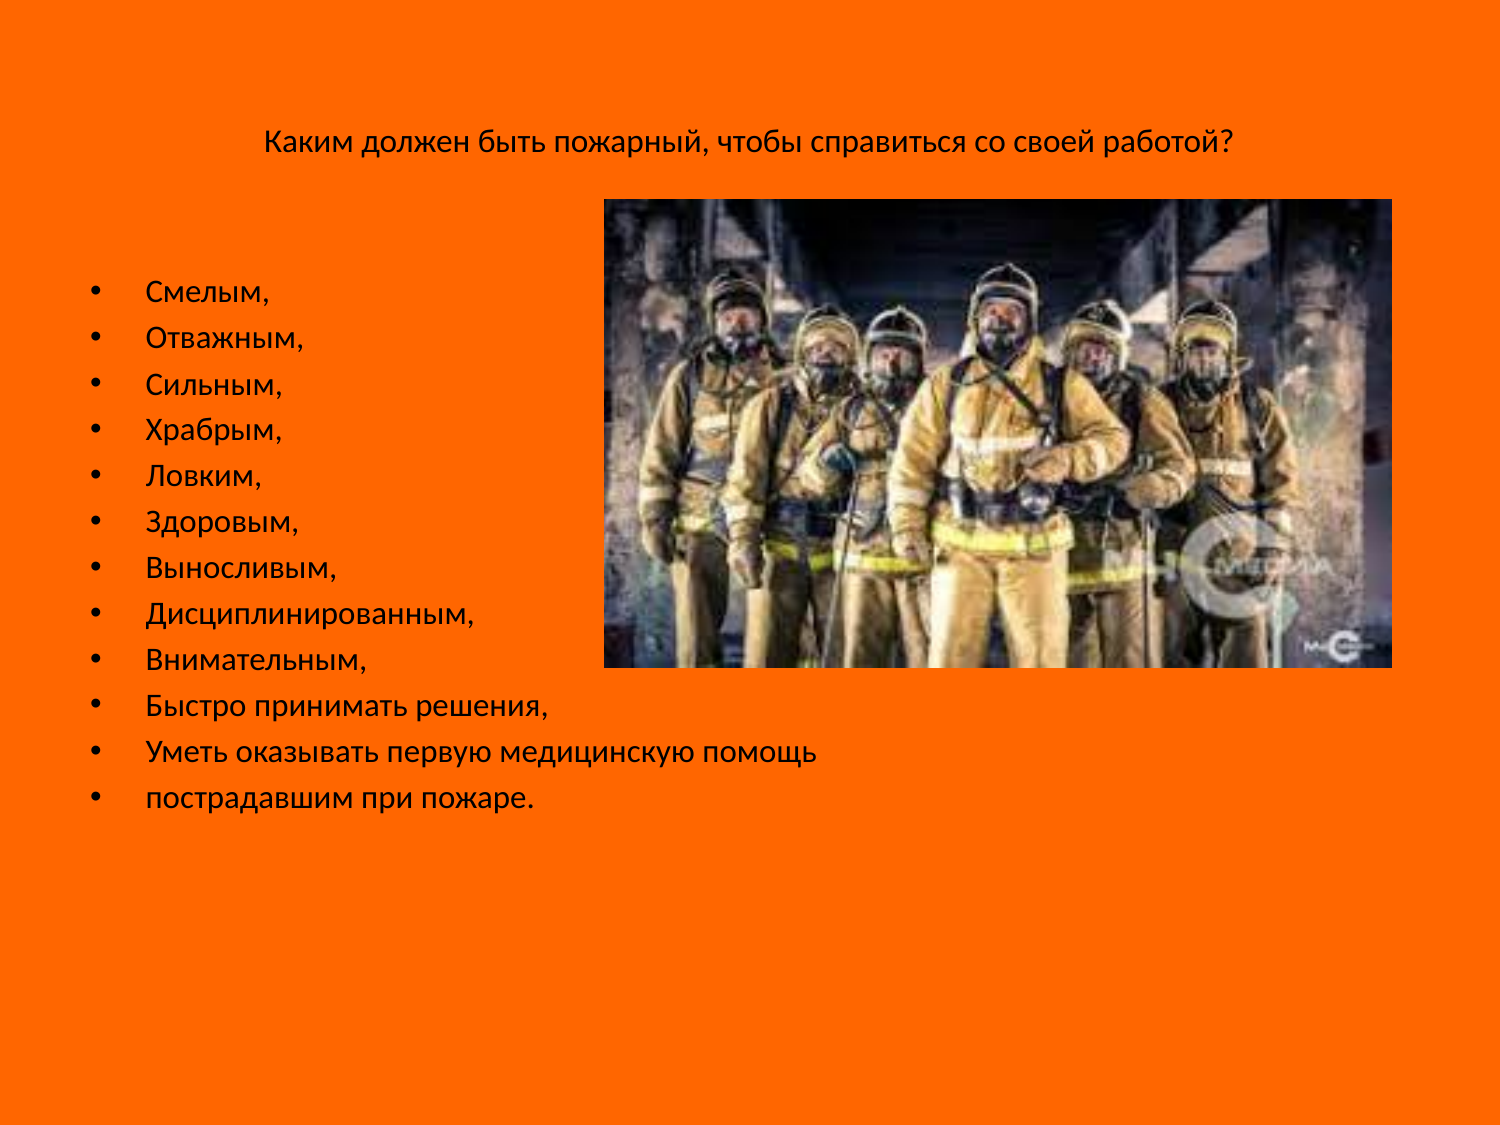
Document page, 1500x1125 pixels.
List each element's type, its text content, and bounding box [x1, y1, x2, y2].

list Смелым, Отважным, Сильным, Храбрым, Ловким, Здоровым, Выносливым, Дисциплинированным, Внимательным, Быстро принимать решения, Уметь оказывать первую медицинскую помощь пострадавшим при пожаре. [75, 262, 1425, 1005]
picture [604, 198, 1392, 669]
title Каким должен быть пожарный, чтобы справиться со своей работой? [75, 45, 1425, 233]
